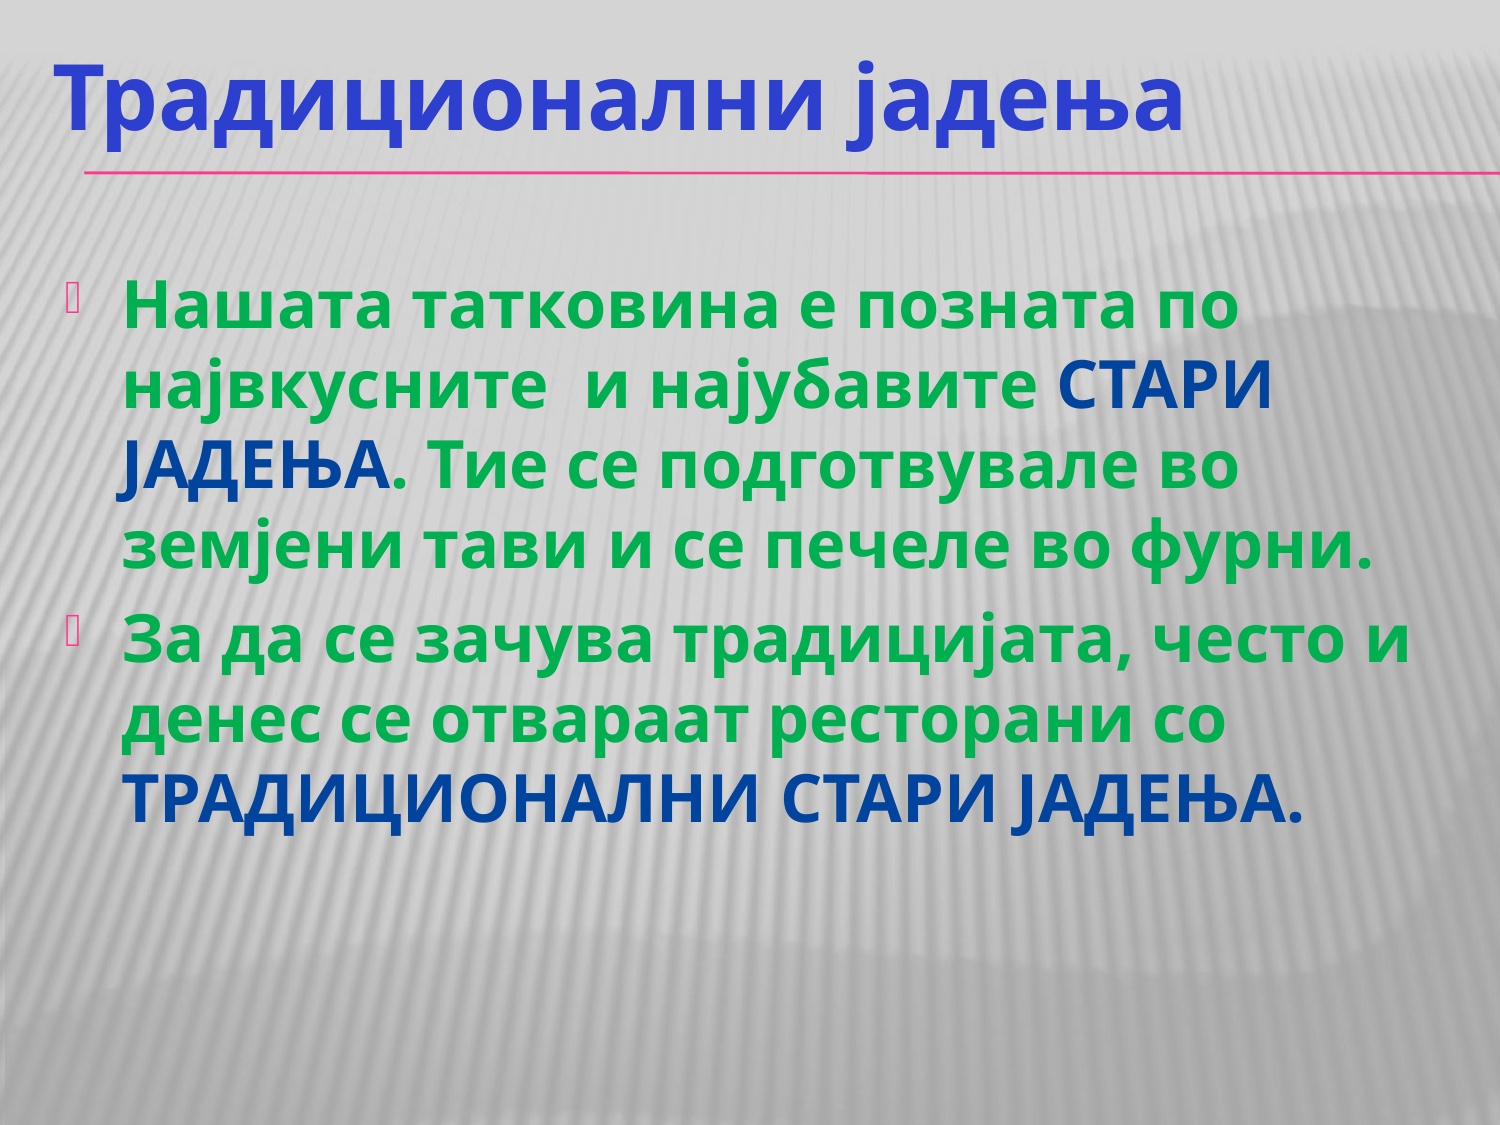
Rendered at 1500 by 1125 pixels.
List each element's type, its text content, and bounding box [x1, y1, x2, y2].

list Нашата татковина е позната по највкусните и најубавите СТАРИ ЈАДЕЊА. Тие се подготвувале во земјени тави и се печеле во фурни. За да се зачува традицијата, често и денес се отвараат ресторани со ТРАДИЦИОНАЛНИ СТАРИ ЈАДЕЊА. [50, 254, 1475, 998]
title Традиционални јадења [37, 24, 1463, 163]
